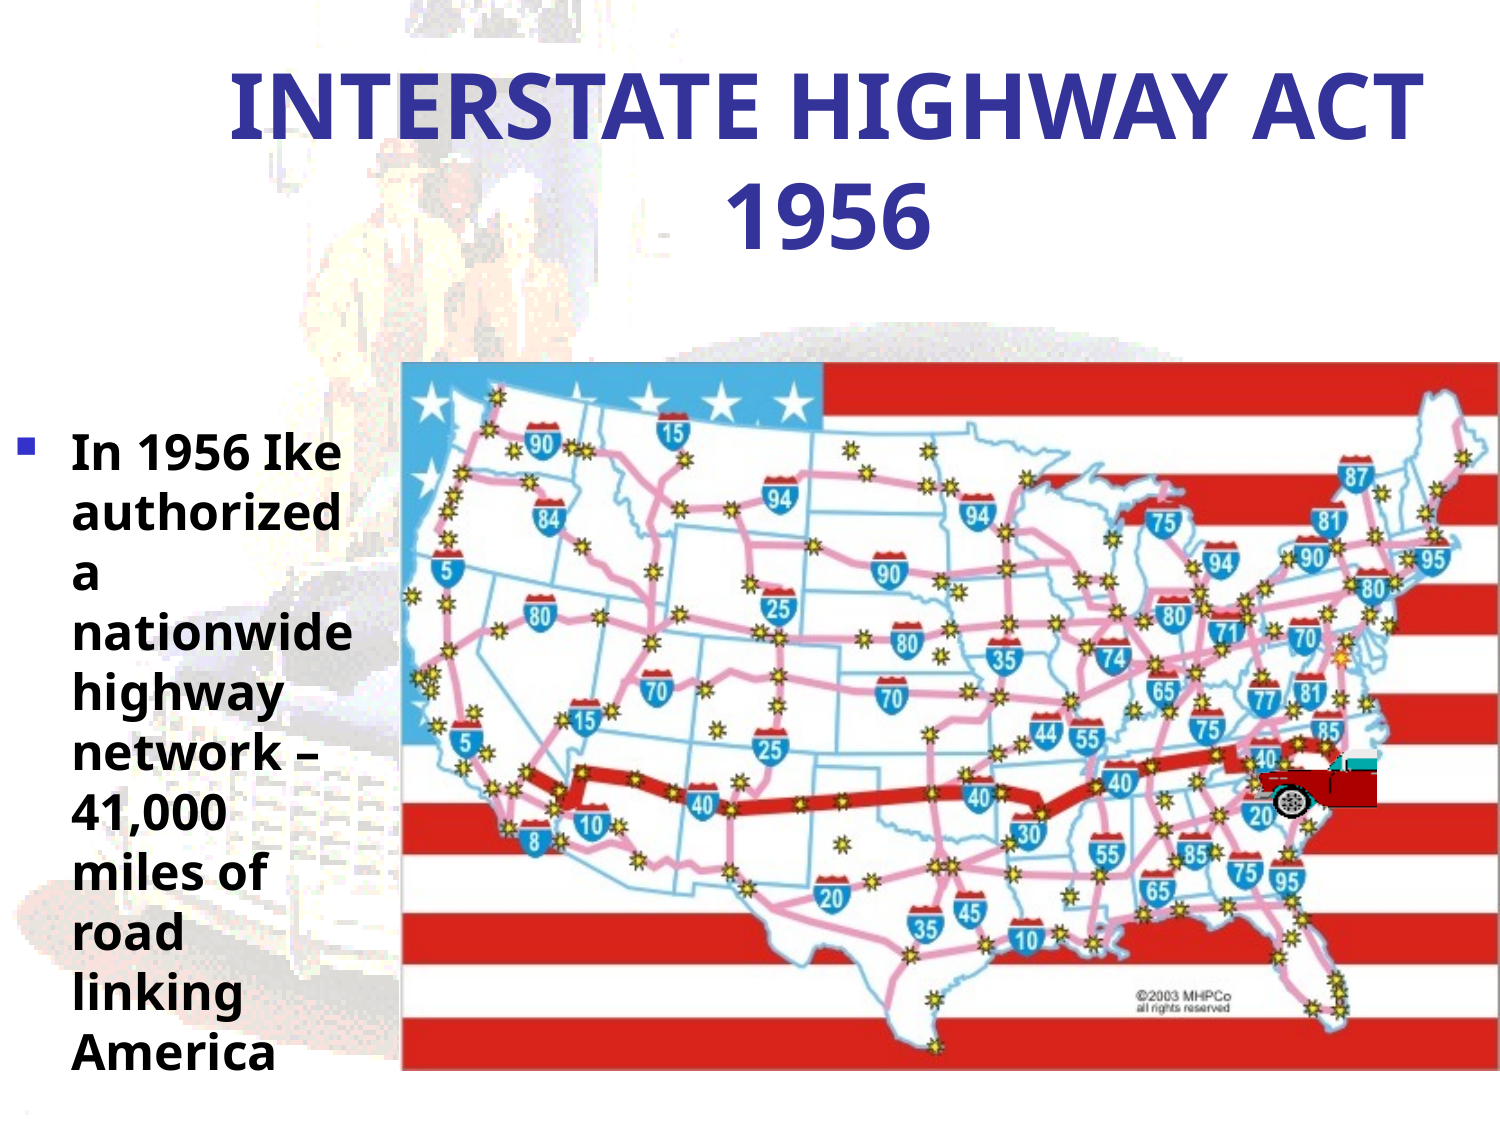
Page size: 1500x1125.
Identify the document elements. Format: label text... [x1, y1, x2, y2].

list In 1956 Ike authorized a nationwide highway network – 41,000 miles of road linking America [0, 412, 388, 1088]
picture [399, 749, 1377, 821]
title INTERSTATE HIGHWAY ACT 1956 [188, 35, 1468, 275]
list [399, 362, 1500, 1071]
